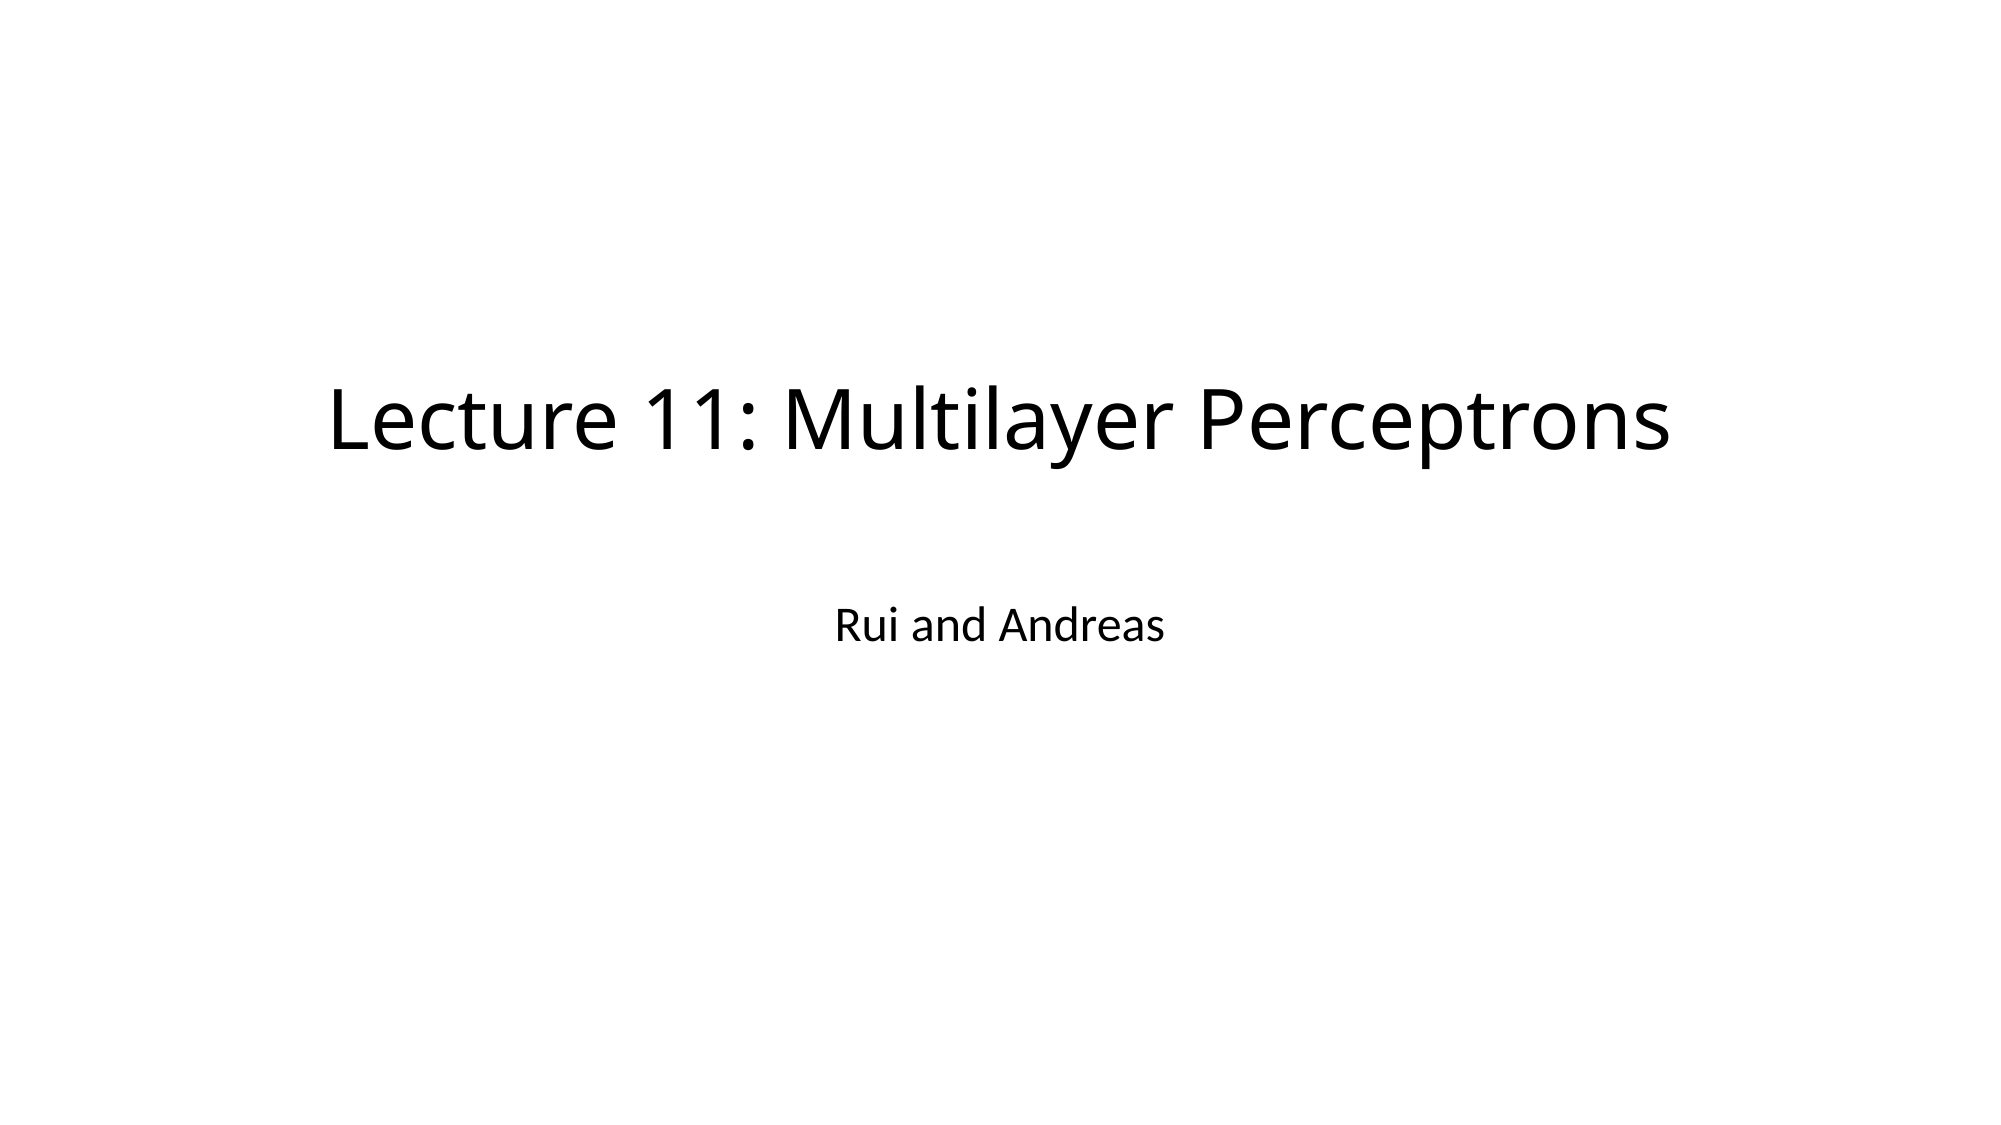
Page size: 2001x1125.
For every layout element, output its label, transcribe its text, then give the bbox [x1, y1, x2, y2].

subtitle Rui and Andreas [249, 590, 1750, 863]
title Lecture 11: Multilayer Perceptrons [249, 184, 1750, 576]
